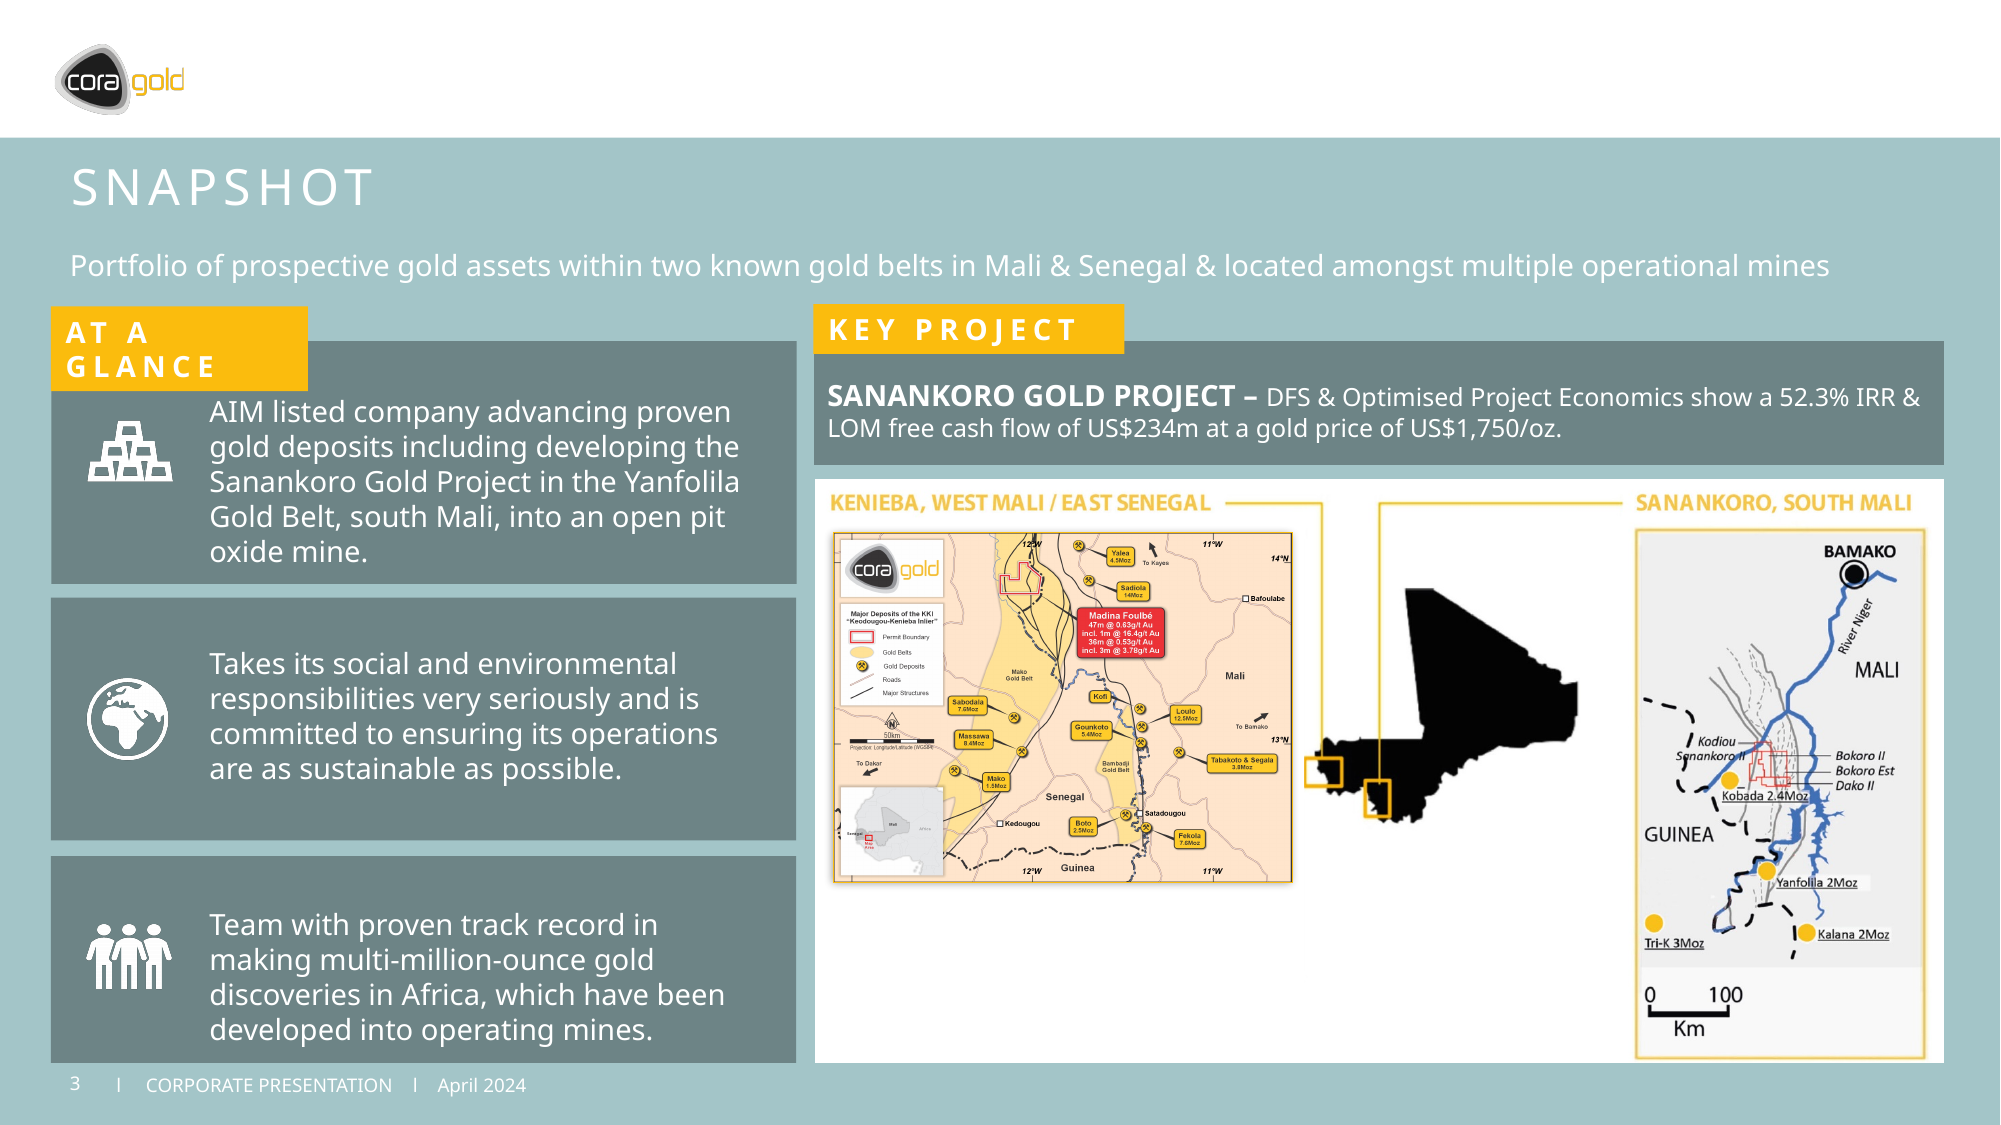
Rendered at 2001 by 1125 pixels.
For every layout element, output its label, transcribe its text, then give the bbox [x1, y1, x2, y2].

text_box Takes its social and environmental responsibilities very seriously and is committed to ensuring its operations are as sustainable as possible. [194, 637, 777, 793]
list Portfolio of prospective gold assets within two known gold belts in Mali & Senegal & located amongst multiple operational mines [54, 229, 1946, 305]
text_box AIM listed company advancing proven gold deposits including developing the Sanankoro Gold Project in the Yanfolila Gold Belt, south Mali, into an open pit oxide mine. [194, 386, 773, 576]
picture [76, 667, 179, 771]
footer l CORPORATE PRESENTATION l April 2024 [101, 1064, 777, 1117]
picture [81, 402, 179, 500]
text_box [813, 340, 1945, 369]
picture [81, 916, 177, 997]
text_box [50, 340, 798, 585]
text_box SANANKORO GOLD PROJECT – DFS & Optimised Project Economics show a 52.3% IRR & LOM free cash flow of US$234m at a gold price of US$1,750/oz. [812, 369, 1946, 450]
text_box [50, 597, 797, 841]
title SNAPSHOT [56, 137, 1947, 241]
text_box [815, 479, 1944, 1063]
slide_number 3 [54, 1064, 166, 1115]
text_box Team with proven track record in making multi-million-ounce gold discoveries in Africa, which have been developed into operating mines. [194, 898, 775, 1054]
text_box AT A GLANCE [50, 306, 308, 392]
text_box KEY PROJECT [813, 304, 1125, 354]
text_box [50, 855, 797, 1064]
text_box [813, 450, 1945, 466]
